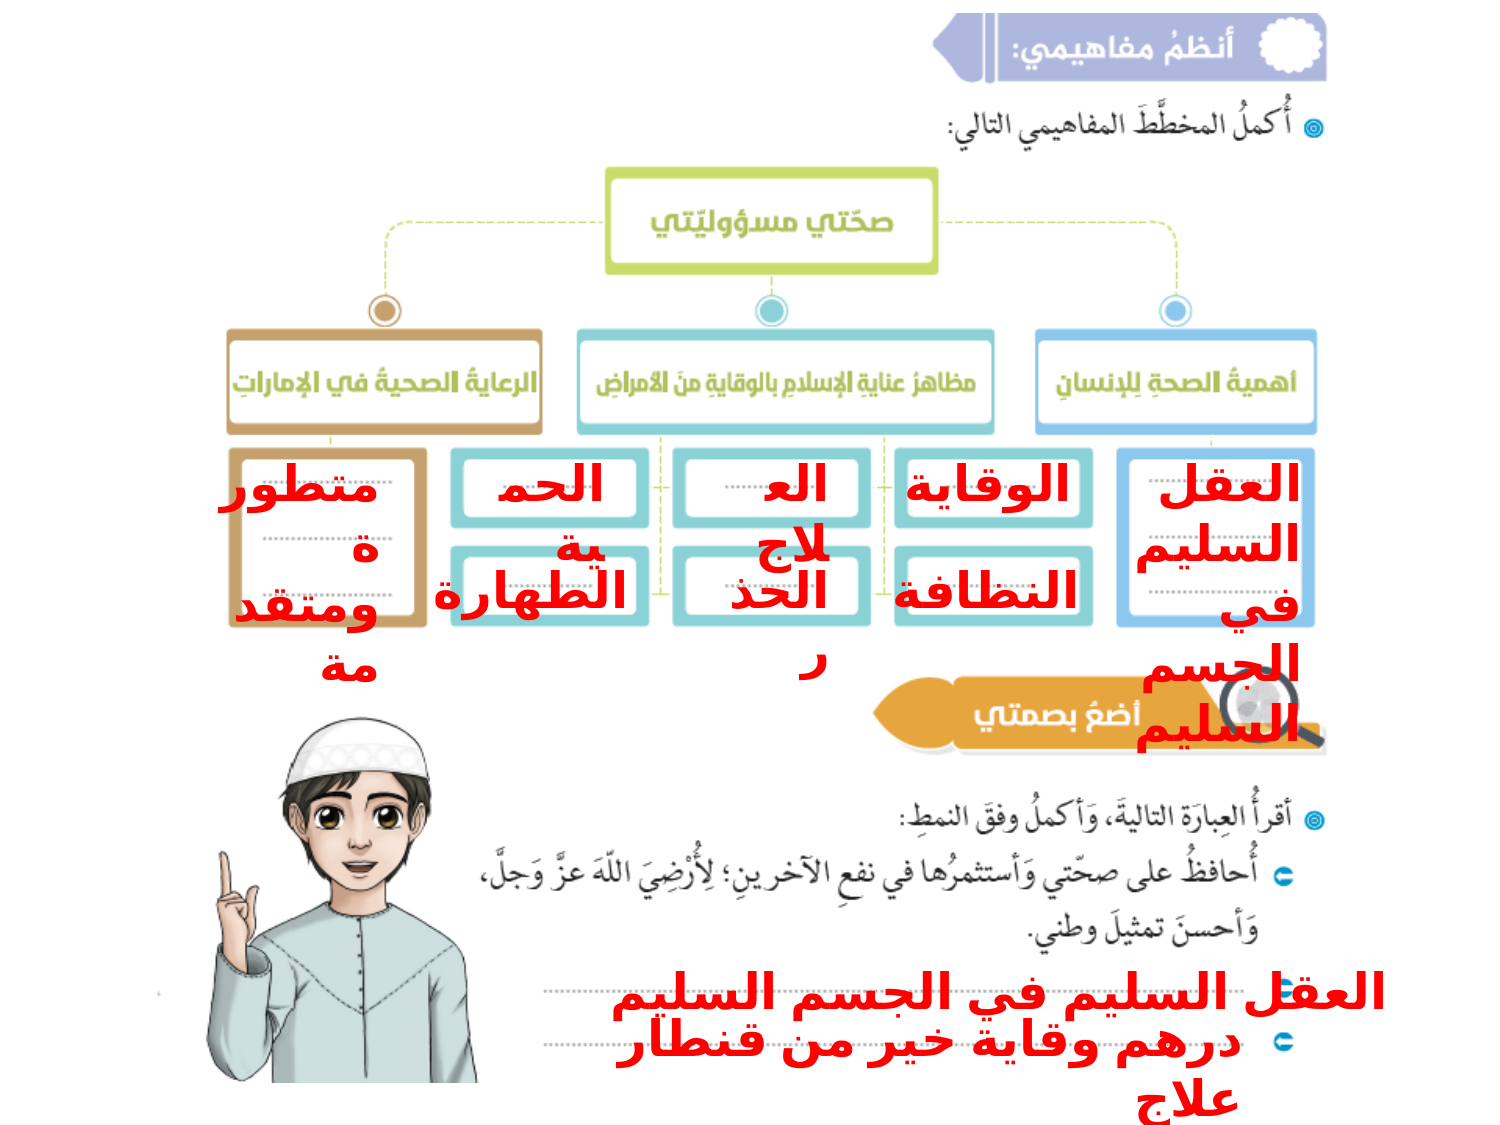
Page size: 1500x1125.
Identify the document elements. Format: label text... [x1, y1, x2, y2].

picture [97, 13, 1403, 1083]
text_box درهم وقاية خير من قنطار علاج [501, 1090, 1258, 1125]
